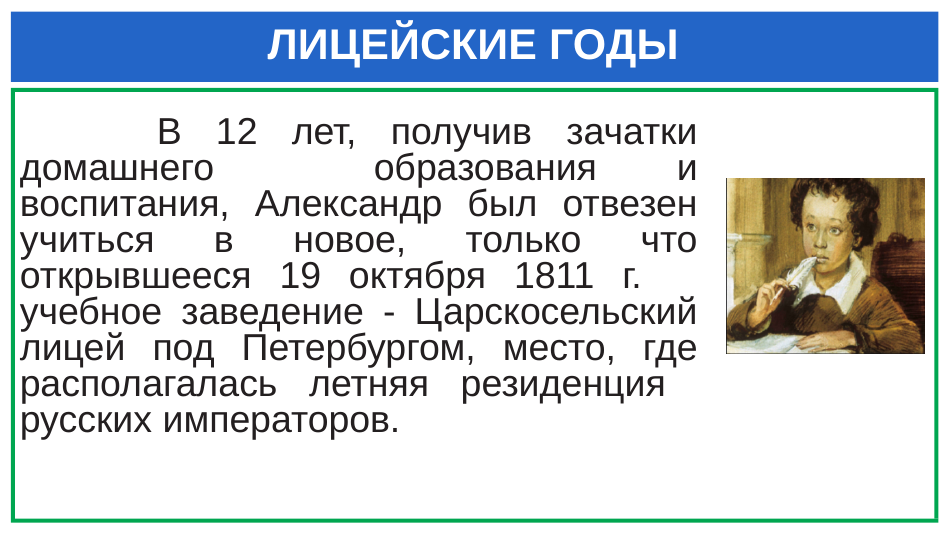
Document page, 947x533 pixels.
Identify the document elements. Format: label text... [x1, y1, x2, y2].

picture [726, 178, 926, 354]
list В 12 лет, получив зачатки домашнего образования и воспитания, Александр был отвезен учиться в новое, только что открывшееся 19 октября 1811 г. учебное заведение - Царскосельский лицей под Петербургом, место, где располагалась летняя резиденция русских императоров. [19, 116, 699, 492]
title ЛИЦЕЙСКИЕ ГОДЫ [49, 16, 897, 69]
